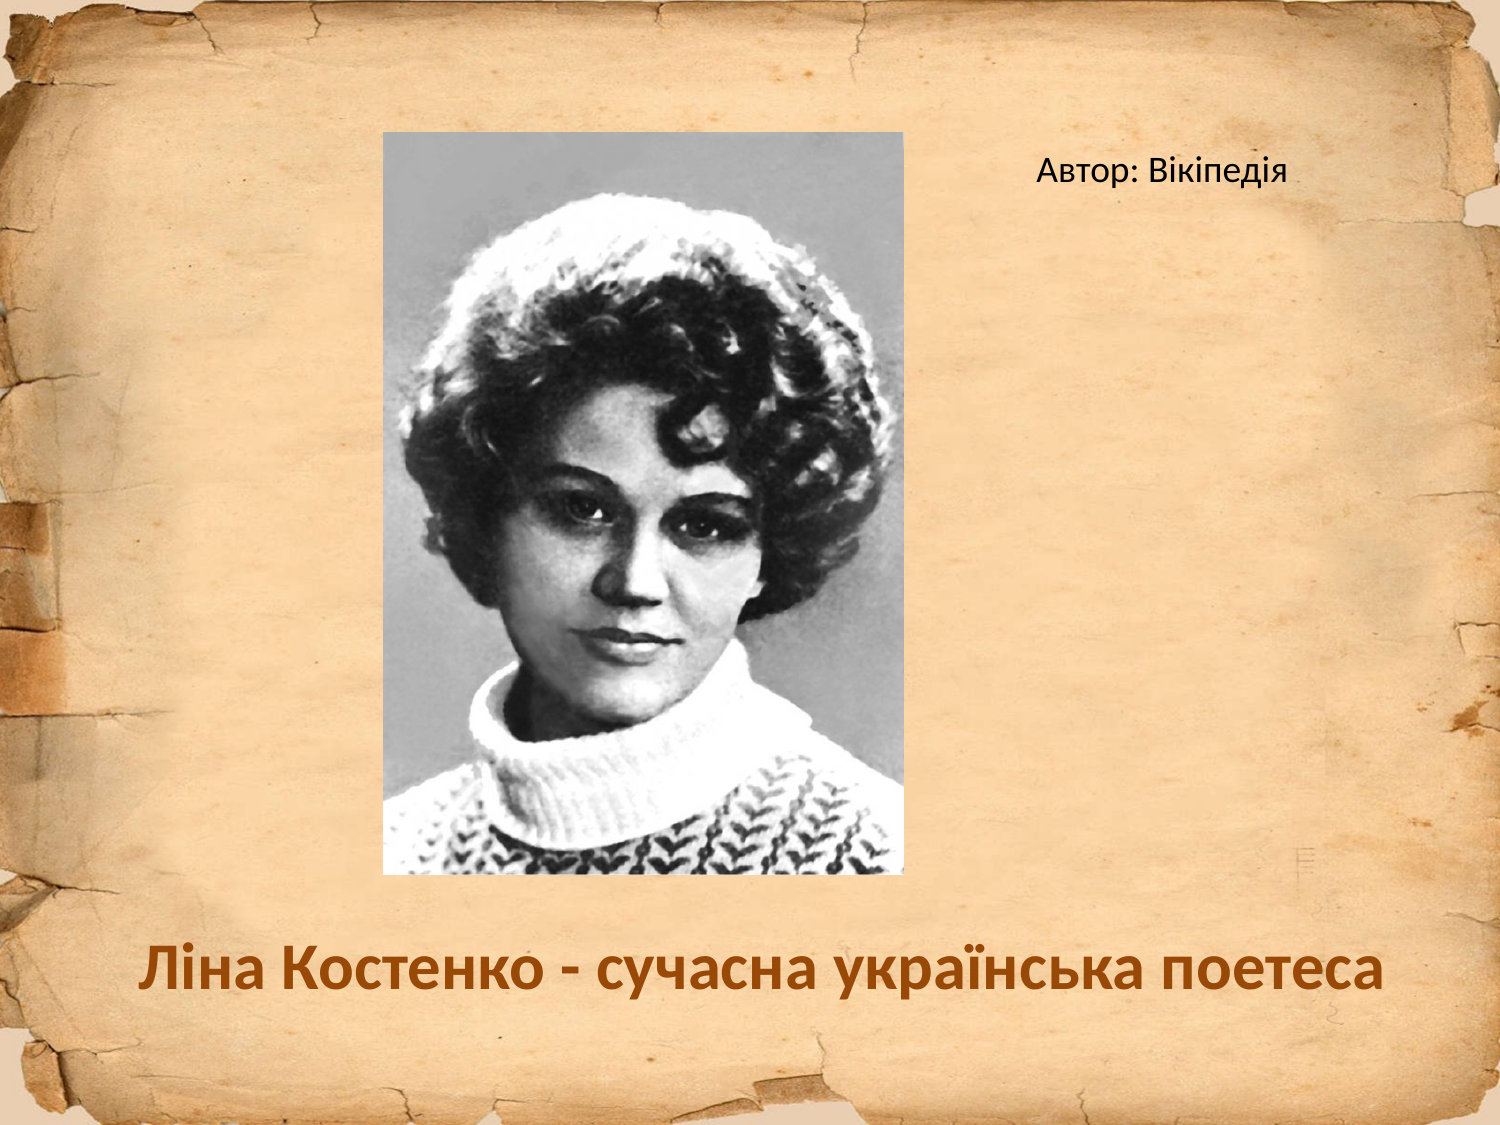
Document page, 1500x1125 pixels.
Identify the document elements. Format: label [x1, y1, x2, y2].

list [383, 132, 904, 876]
picture [0, 0, 1500, 1125]
